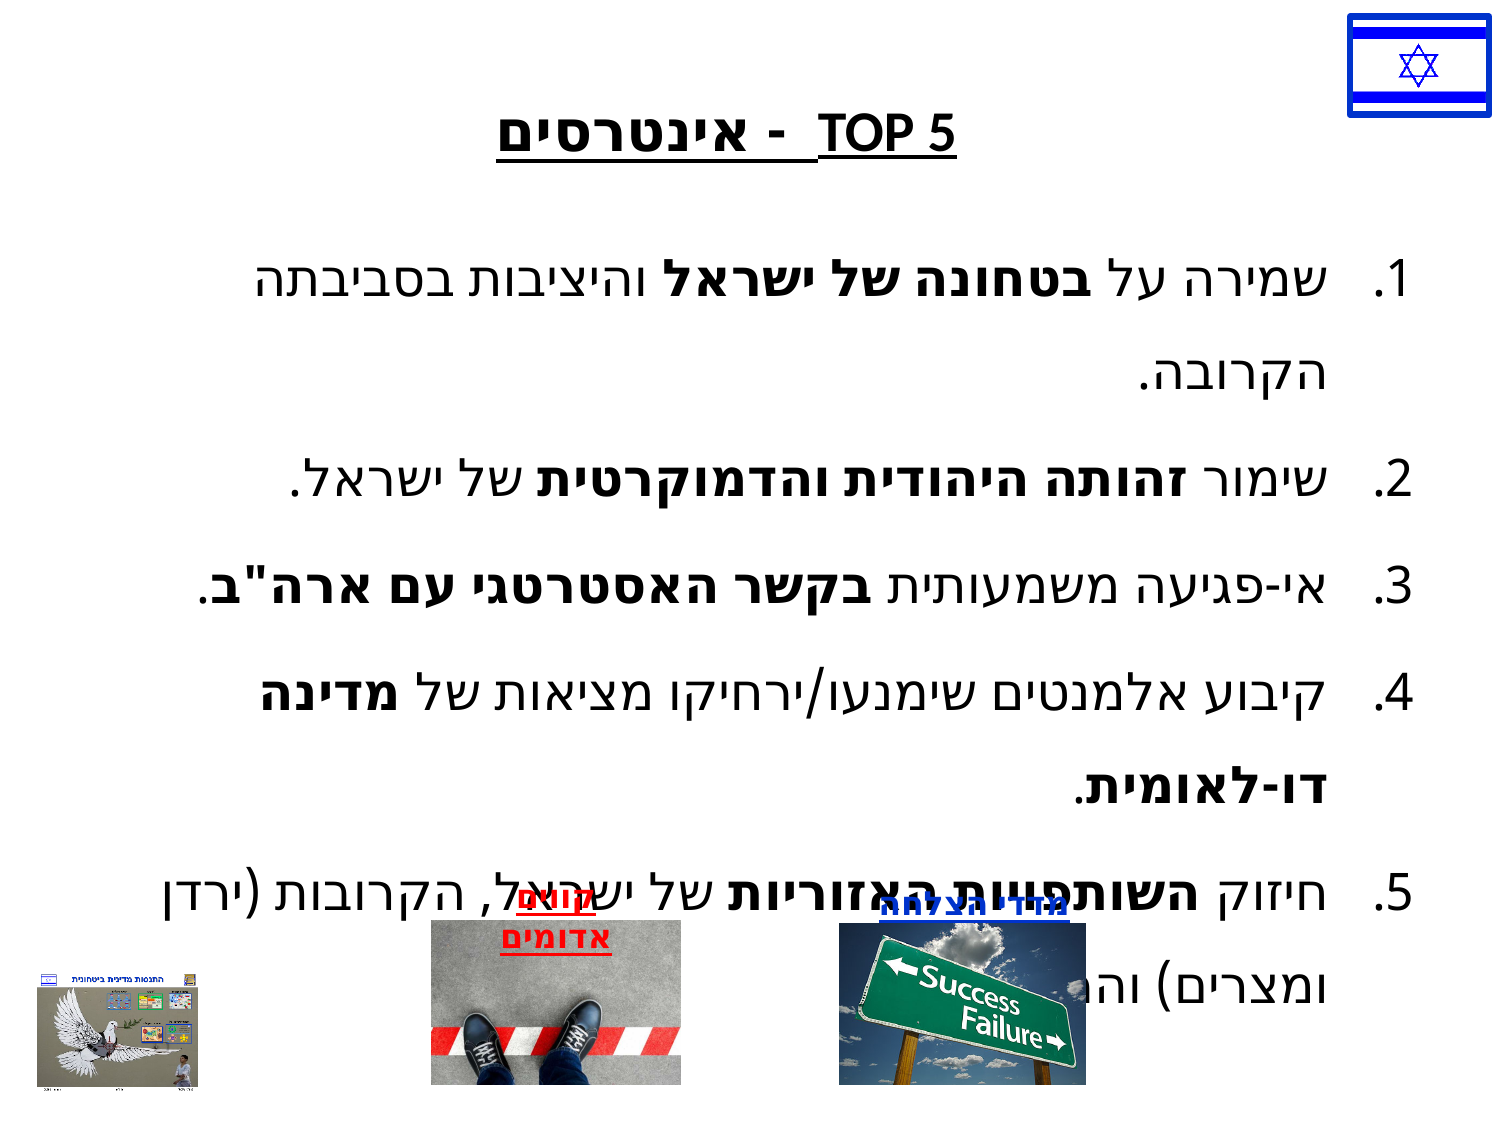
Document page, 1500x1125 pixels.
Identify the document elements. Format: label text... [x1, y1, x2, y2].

text_box שמירה על בטחונה של ישראל והיציבות בסביבתה הקרובה. שימור זהותה היהודית והדמוקרטית של ישראל. אי-פגיעה משמעותית בקשר האסטרטגי עם ארה"ב. קיבוע אלמנטים שימנעו/ירחיקו מציאות של מדינה דו-לאומית. חיזוק השותפויות האזוריות של ישראל, הקרובות (ירדן ומצרים) והרחוקות. [37, 205, 1425, 1031]
text_box TOP 5 - אינטרסים [474, 87, 972, 178]
picture [37, 970, 198, 1093]
picture [1353, 19, 1486, 112]
picture [431, 920, 681, 1085]
text_box מדדי הצלחה [861, 874, 1087, 930]
text_box קווים אדומים [443, 868, 669, 920]
picture [839, 923, 1086, 1085]
